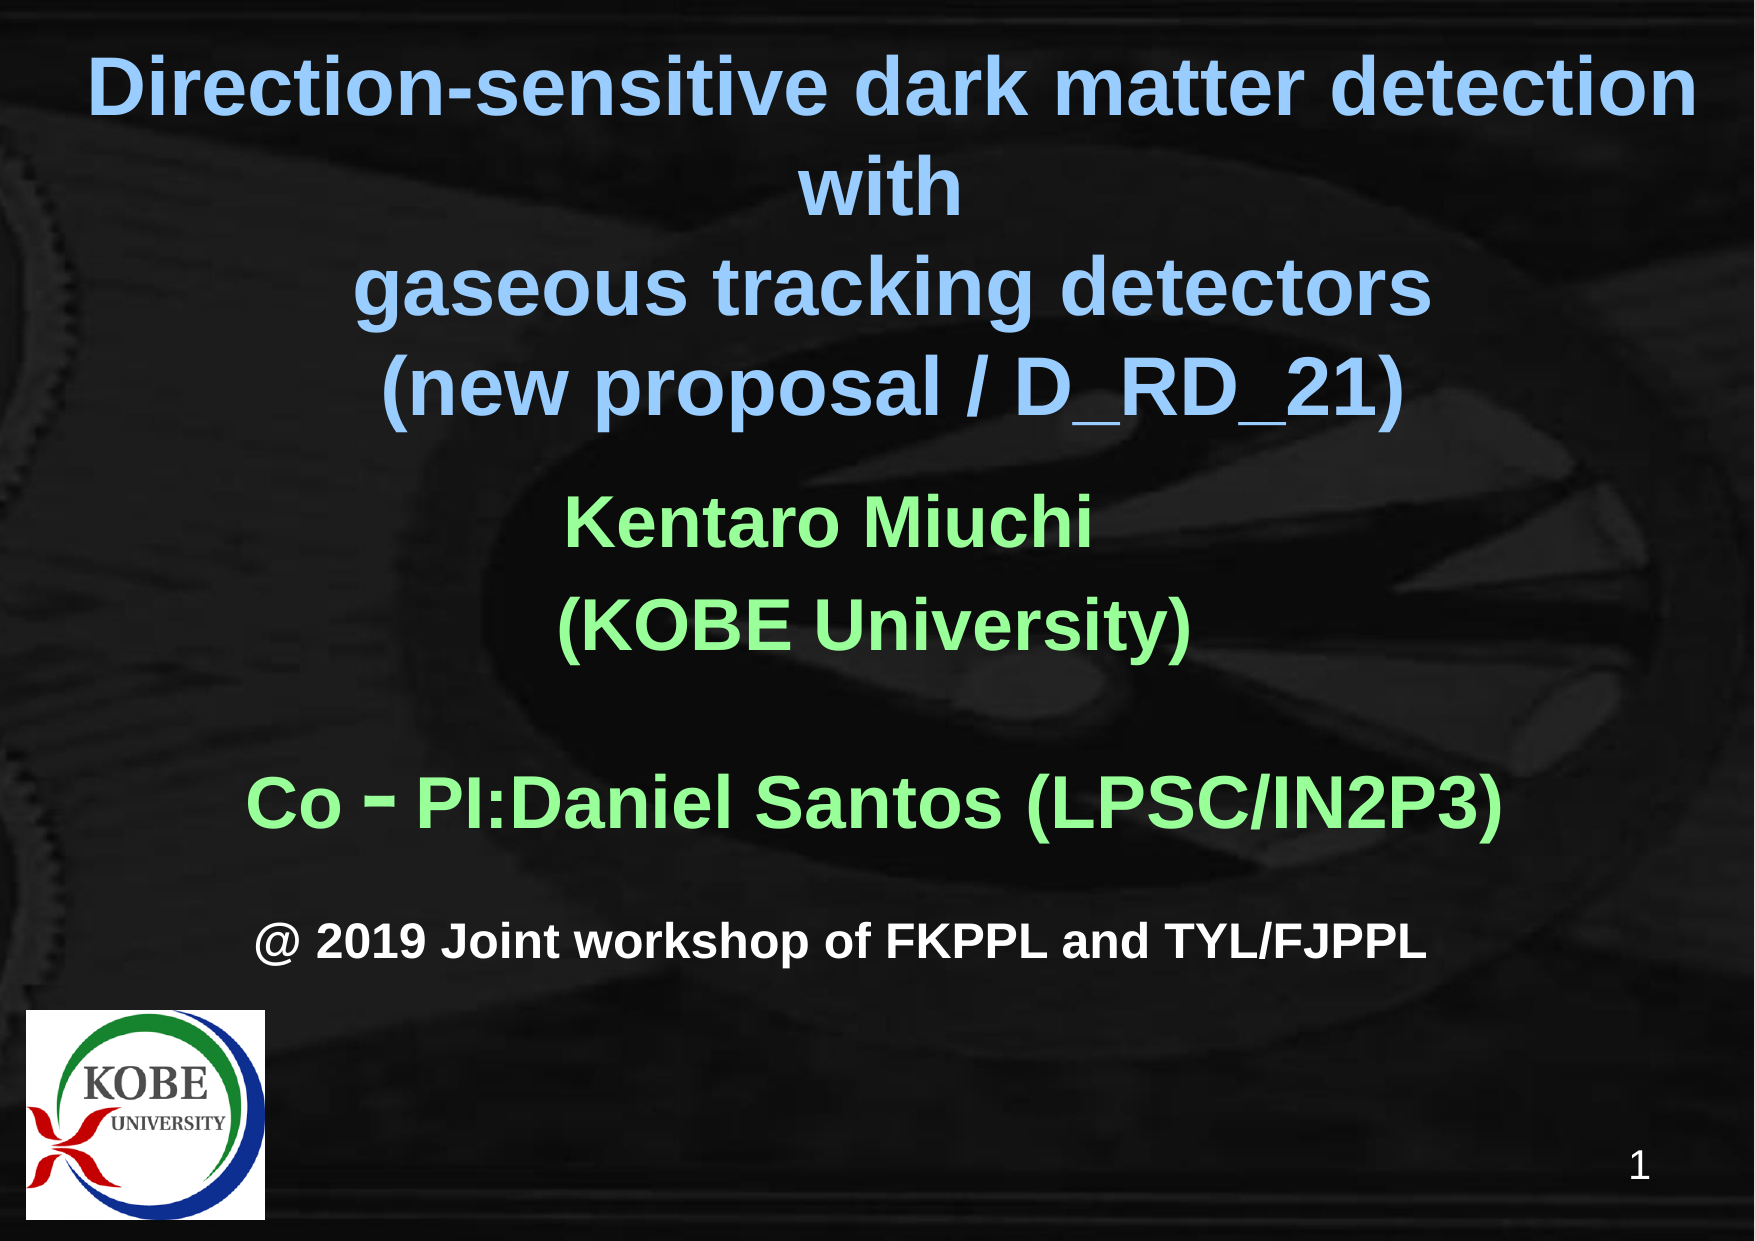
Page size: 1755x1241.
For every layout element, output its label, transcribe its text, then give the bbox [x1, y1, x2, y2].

title Direction-sensitive dark matter detection with gaseous tracking detectors (new proposal / D_RD_21) [62, 88, 1725, 376]
picture [0, 0, 1755, 1241]
text_box @ 2019 Joint workshop of FKPPL and TYL/FJPPL [191, 863, 1491, 1014]
slide_number 0 [1256, 1129, 1667, 1214]
list Kentaro Miuchi (KOBE University) CoｰPI:Daniel Santos (LPSC/IN2P3) [132, 466, 1618, 715]
